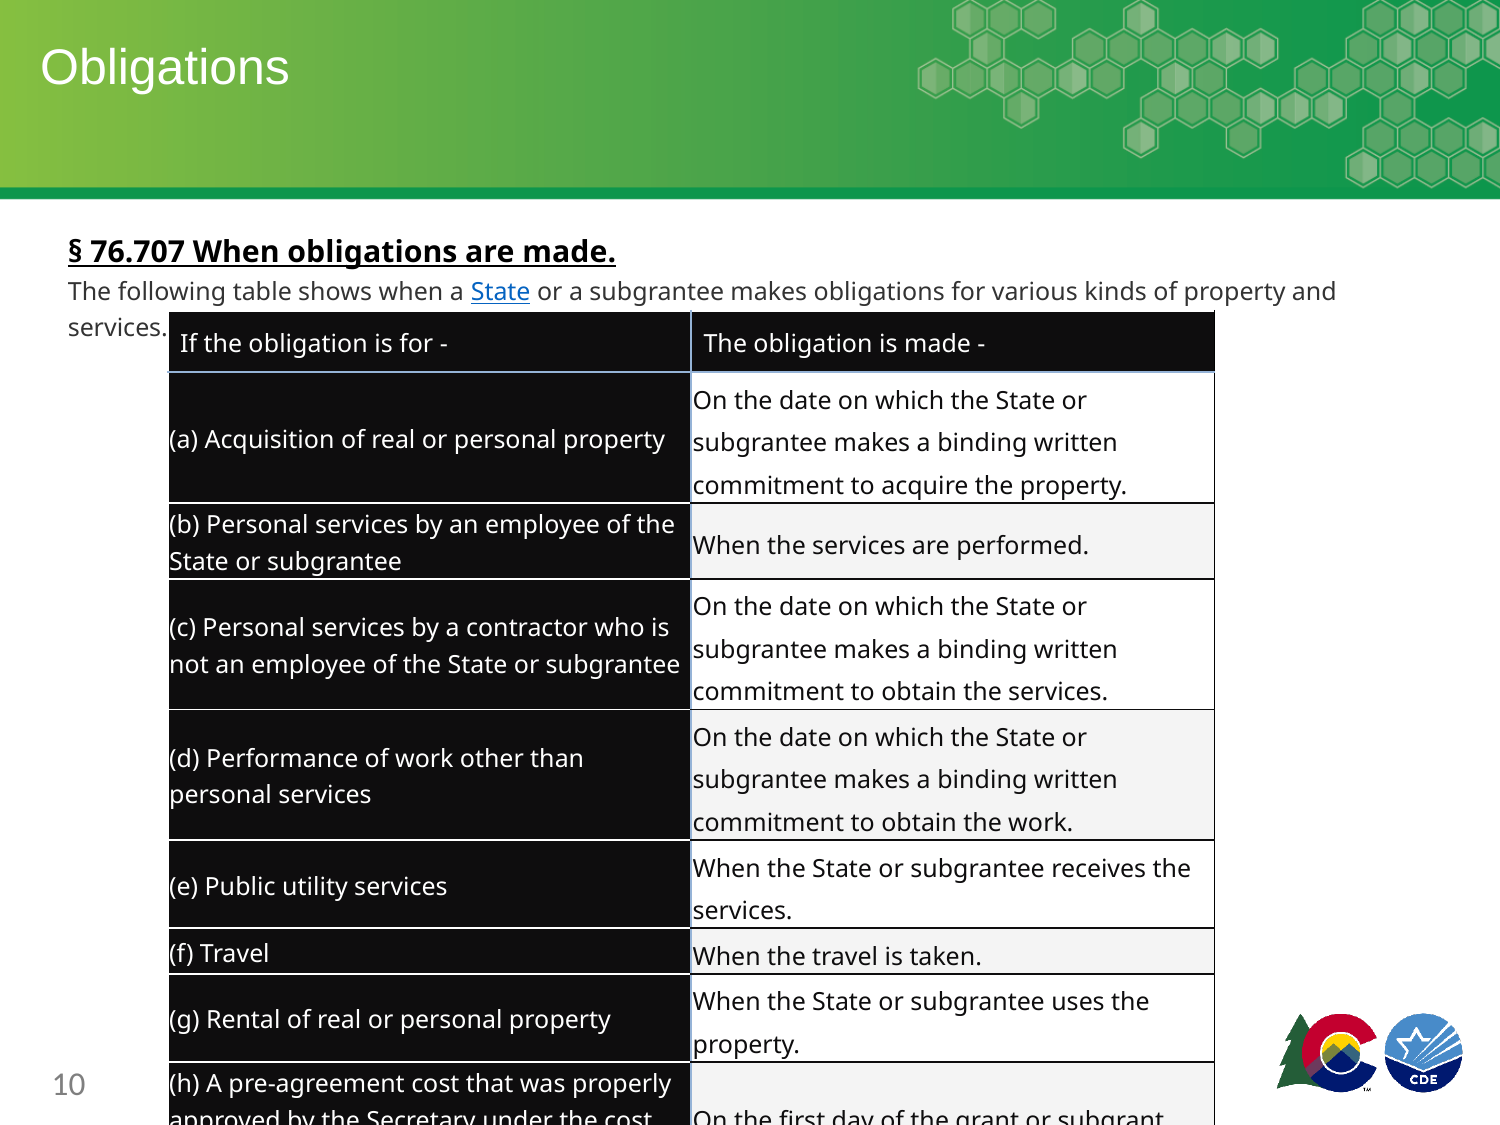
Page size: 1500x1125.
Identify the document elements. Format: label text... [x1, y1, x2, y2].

table_cell When the State or subgrantee receives the services. [692, 841, 1214, 927]
table_cell (b) Personal services by an employee of the State or subgrantee [169, 504, 690, 578]
table_cell (h) A pre-agreement cost that was properly approved by the Secretary under the cost principles in 2 CFR part 200, Subpart E - Cost Principles [169, 1063, 690, 1125]
table_cell (g) Rental of real or personal property [169, 975, 690, 1061]
table_cell When the services are performed. [692, 504, 1214, 578]
table_header If the obligation is for - [169, 350, 690, 371]
title Obligations [40, 41, 1038, 166]
table_cell (a) Acquisition of real or personal property [169, 373, 690, 502]
slide_number ‹#› [36, 1054, 167, 1115]
text_box § 76.707 When obligations are made. The following table shows when a State or a subgrantee makes obligations for various kinds of property and services. [52, 221, 1447, 350]
table_header The obligation is made - [692, 350, 1214, 371]
table_cell On the date on which the State or subgrantee makes a binding written commitment to acquire the property. [692, 373, 1214, 502]
table_cell (d) Performance of work other than personal services [169, 710, 690, 839]
table_cell (e) Public utility services [169, 841, 690, 927]
table_cell On the date on which the State or subgrantee makes a binding written commitment to obtain the work. [692, 710, 1214, 839]
table_cell (f) Travel [169, 929, 690, 973]
table_cell On the first day of the grant or subgrant performance period. [692, 1063, 1214, 1125]
picture [1275, 1012, 1463, 1093]
table_cell (c) Personal services by a contractor who is not an employee of the State or subgrantee [169, 580, 690, 709]
table_cell On the date on which the State or subgrantee makes a binding written commitment to obtain the services. [692, 580, 1214, 709]
picture [0, 0, 1500, 200]
table_cell When the State or subgrantee uses the property. [692, 975, 1214, 1061]
table_cell When the travel is taken. [692, 929, 1214, 973]
